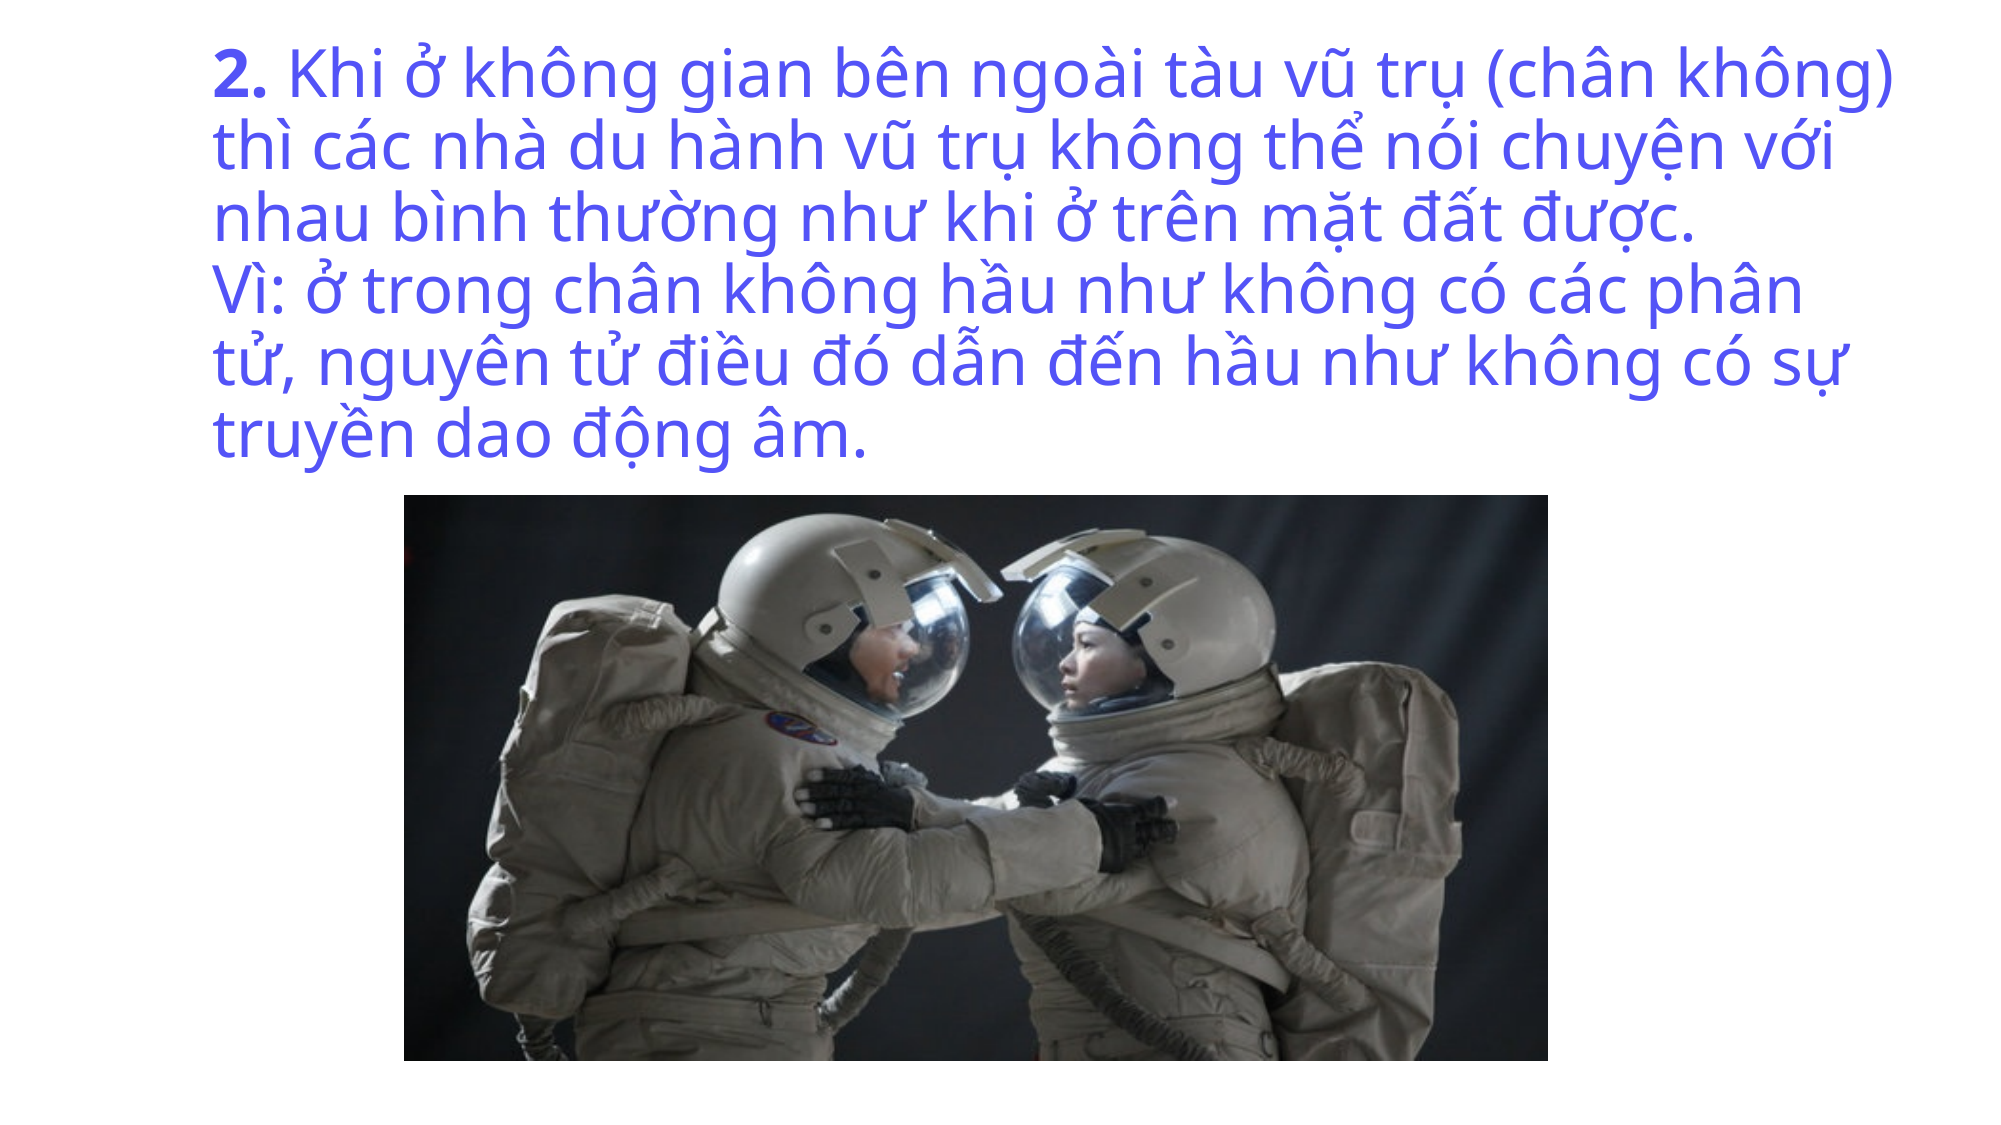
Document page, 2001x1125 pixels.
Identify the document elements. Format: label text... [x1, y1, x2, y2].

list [404, 495, 1548, 1061]
title 2. Khi ở không gian bên ngoài tàu vũ trụ (chân không) thì các nhà du hành vũ trụ không thể nói chuyện với nhau bình thường như khi ở trên mặt đất được. Vì: ở trong chân không hầu như không có các phân tử, nguyên tử điều đó dẫn đến hầu như không có sự truyền dao động âm. [197, 67, 1923, 524]
